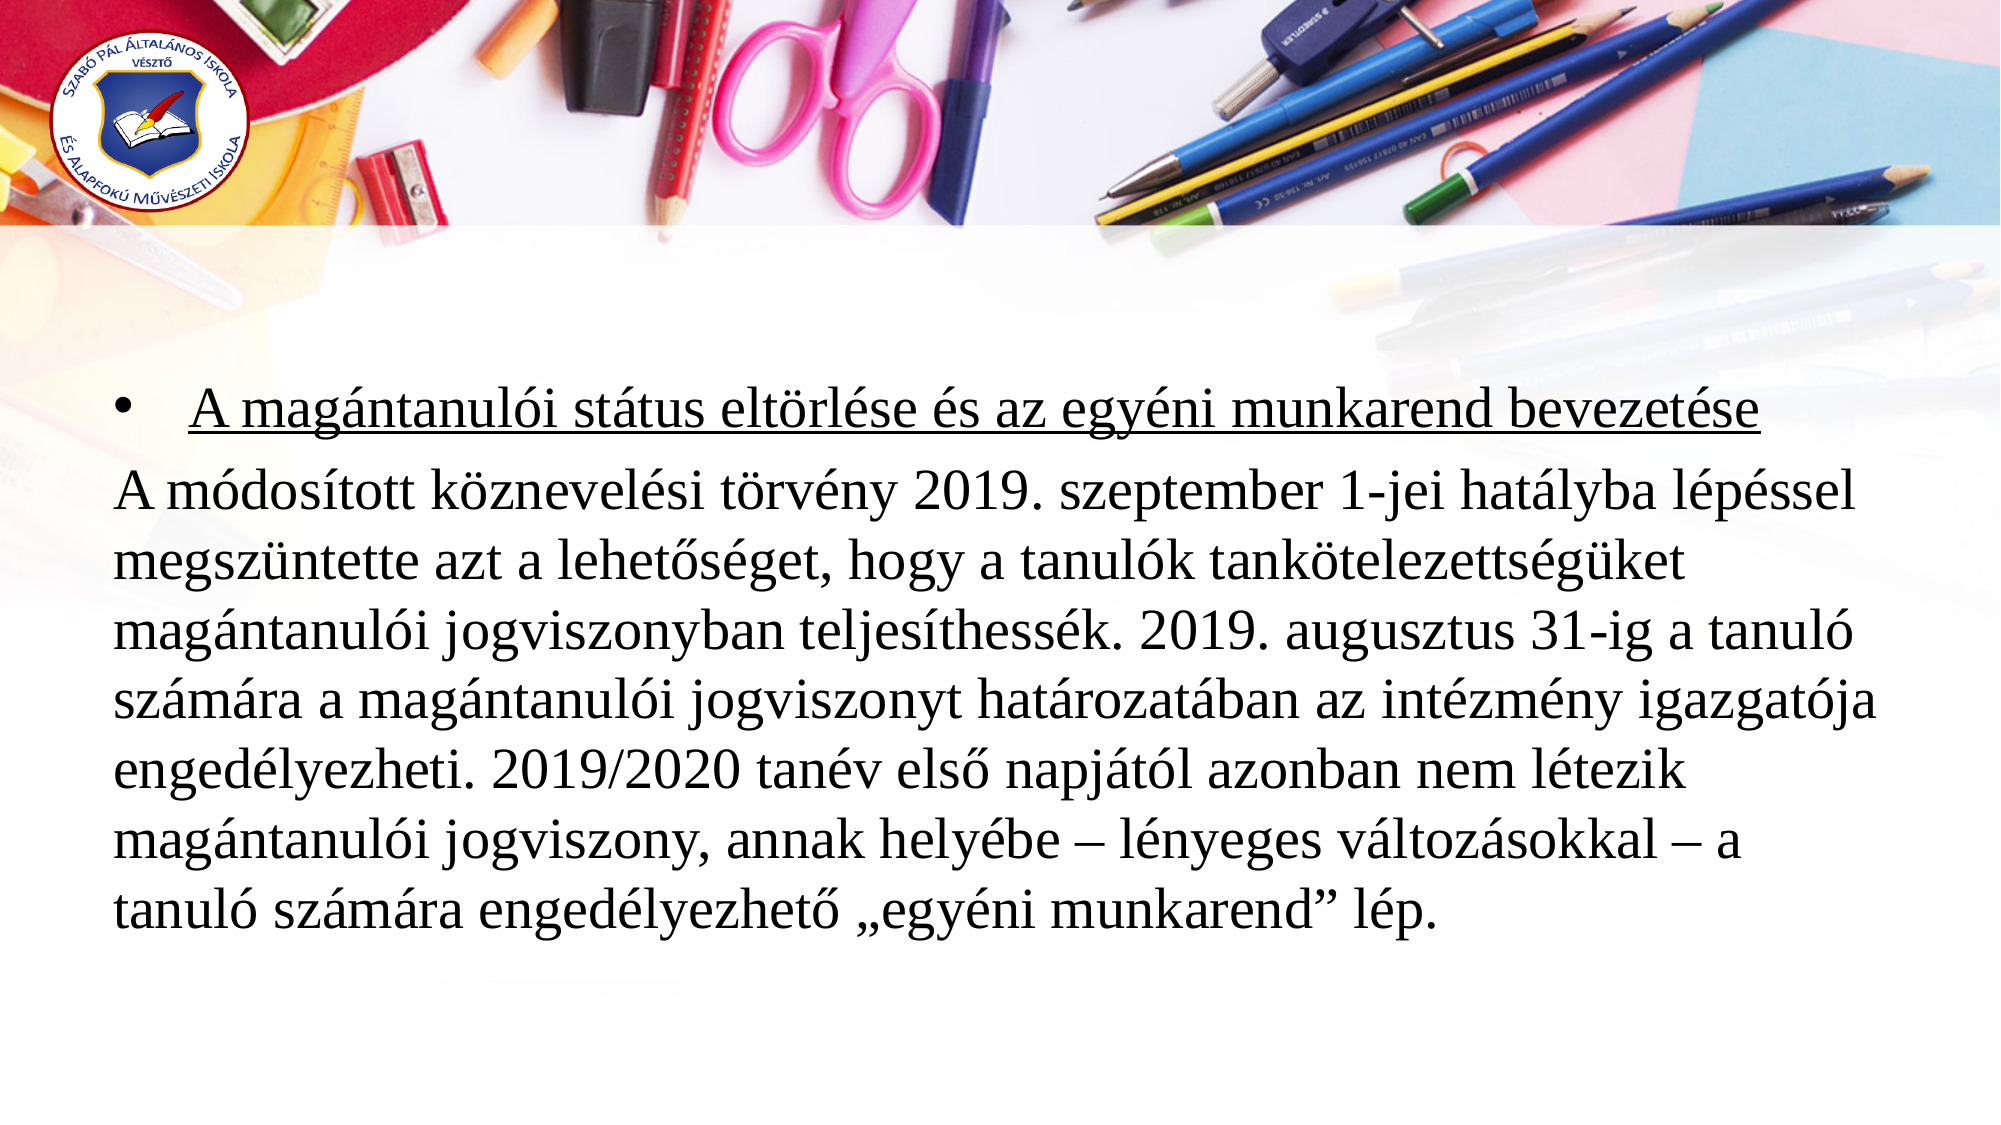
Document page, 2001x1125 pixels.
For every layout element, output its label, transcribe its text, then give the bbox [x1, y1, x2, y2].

list A magántanulói státus eltörlése és az egyéni munkarend bevezetése A módosított köznevelési törvény 2019. szeptember 1-jei hatályba lépéssel megszüntette azt a lehetőséget, hogy a tanulók tankötelezettségüket magántanulói jogviszonyban teljesíthessék. 2019. augusztus 31-ig a tanuló számára a magántanulói jogviszonyt határozatában az intézmény igazgatója engedélyezheti. 2019/2020 tanév első napjától azonban nem létezik magántanulói jogviszony, annak helyébe – lényeges változásokkal – a tanuló számára engedélyezhető „egyéni munkarend” lép. [98, 362, 1902, 1064]
picture [0, 0, 2001, 1125]
